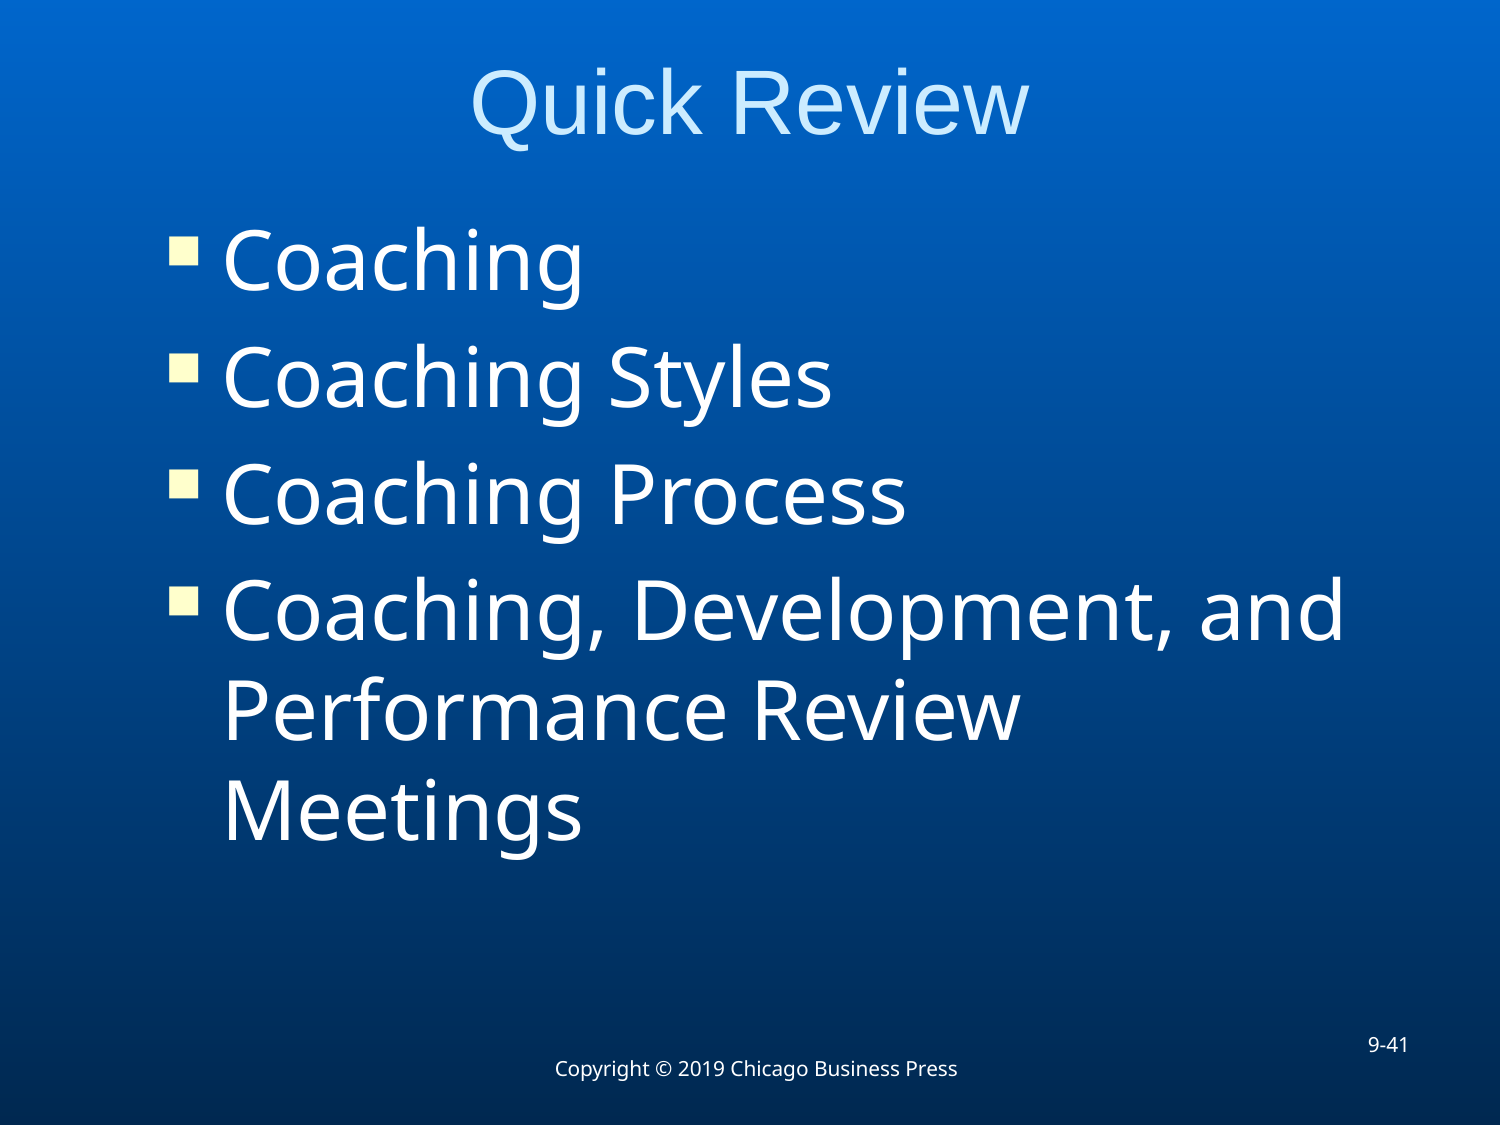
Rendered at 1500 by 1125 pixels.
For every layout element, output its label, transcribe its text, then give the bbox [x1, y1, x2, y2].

footer Copyright © 2019 Chicago Business Press [375, 1047, 1138, 1123]
slide_number 9-41 [1074, 1024, 1425, 1100]
title Quick Review [75, 45, 1425, 150]
list Coaching Coaching Styles Coaching Process Coaching, Development, and Performance Review Meetings [150, 200, 1375, 988]
